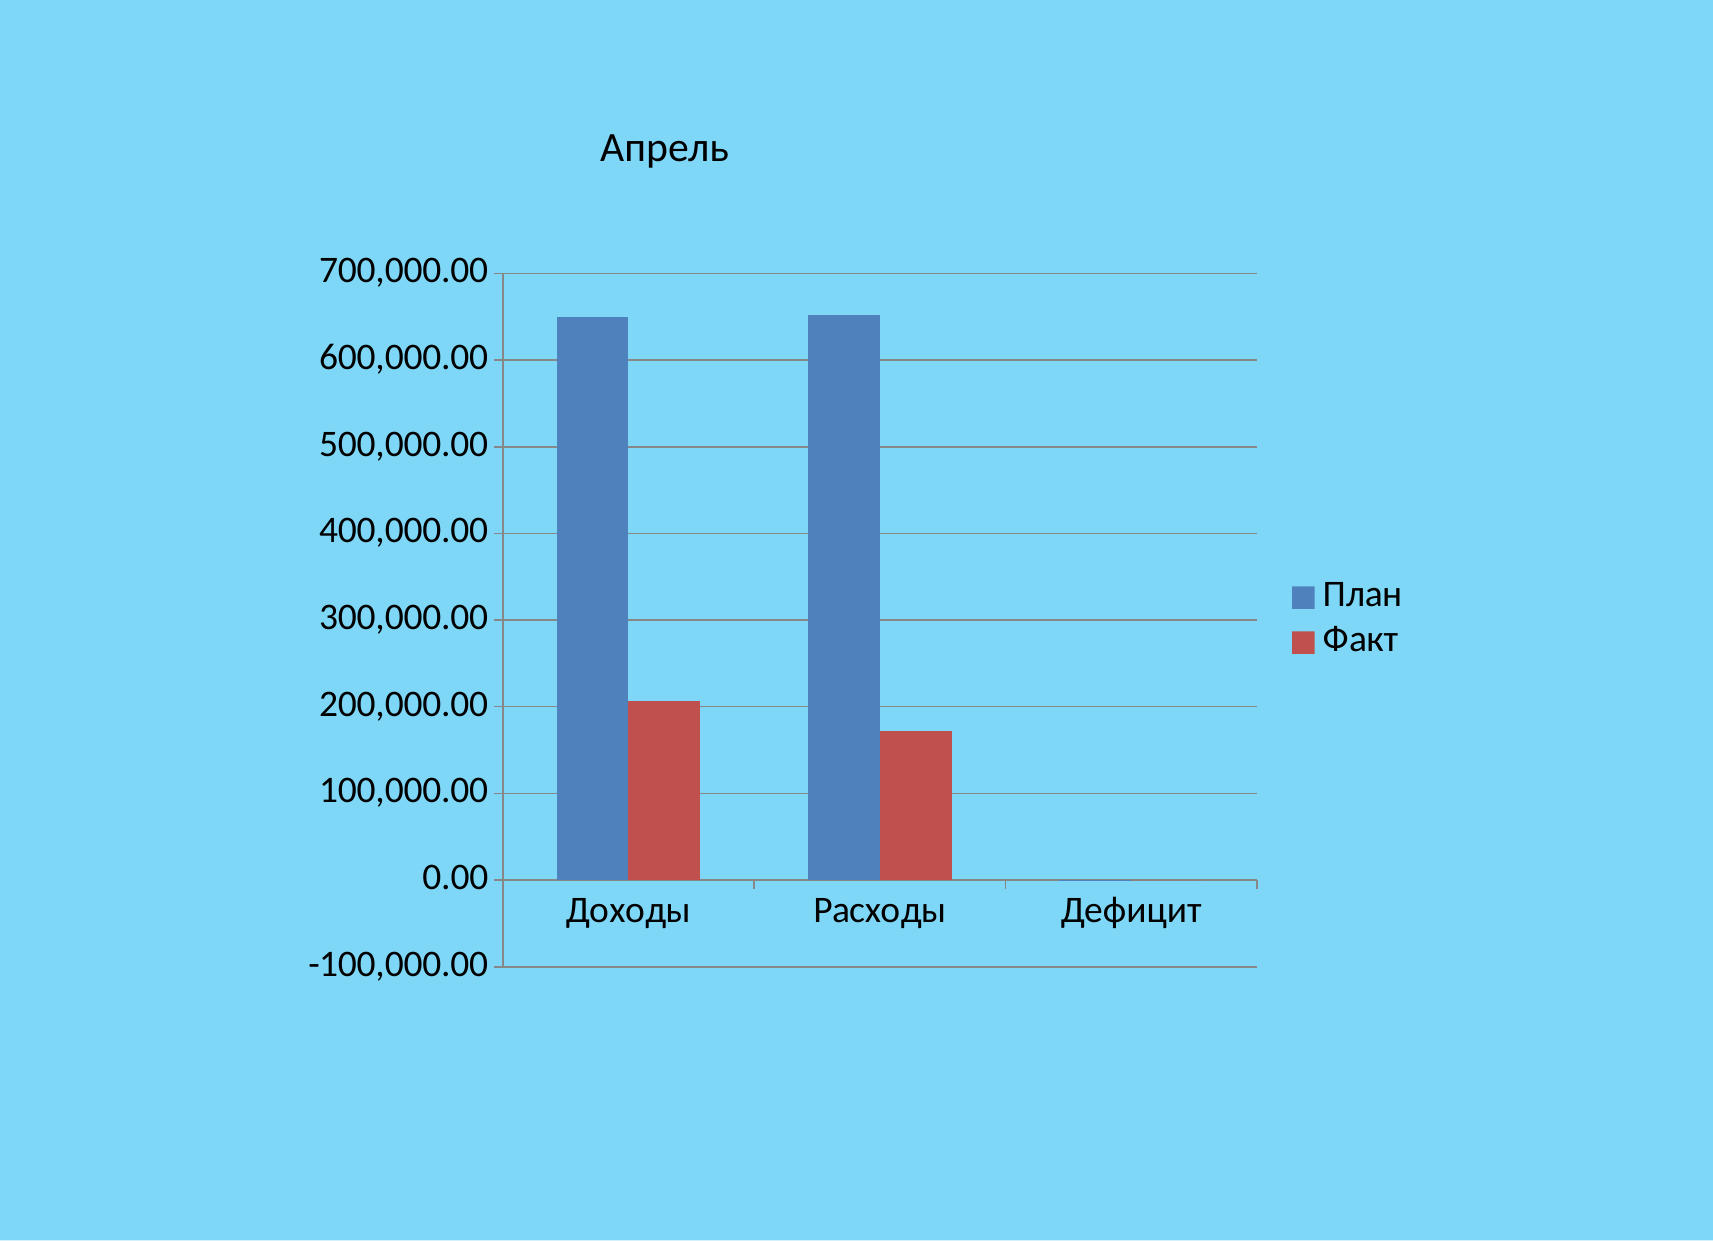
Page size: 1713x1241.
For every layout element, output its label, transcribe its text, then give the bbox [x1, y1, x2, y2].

chart [285, 239, 1428, 1001]
text_box Апрель [585, 112, 744, 177]
